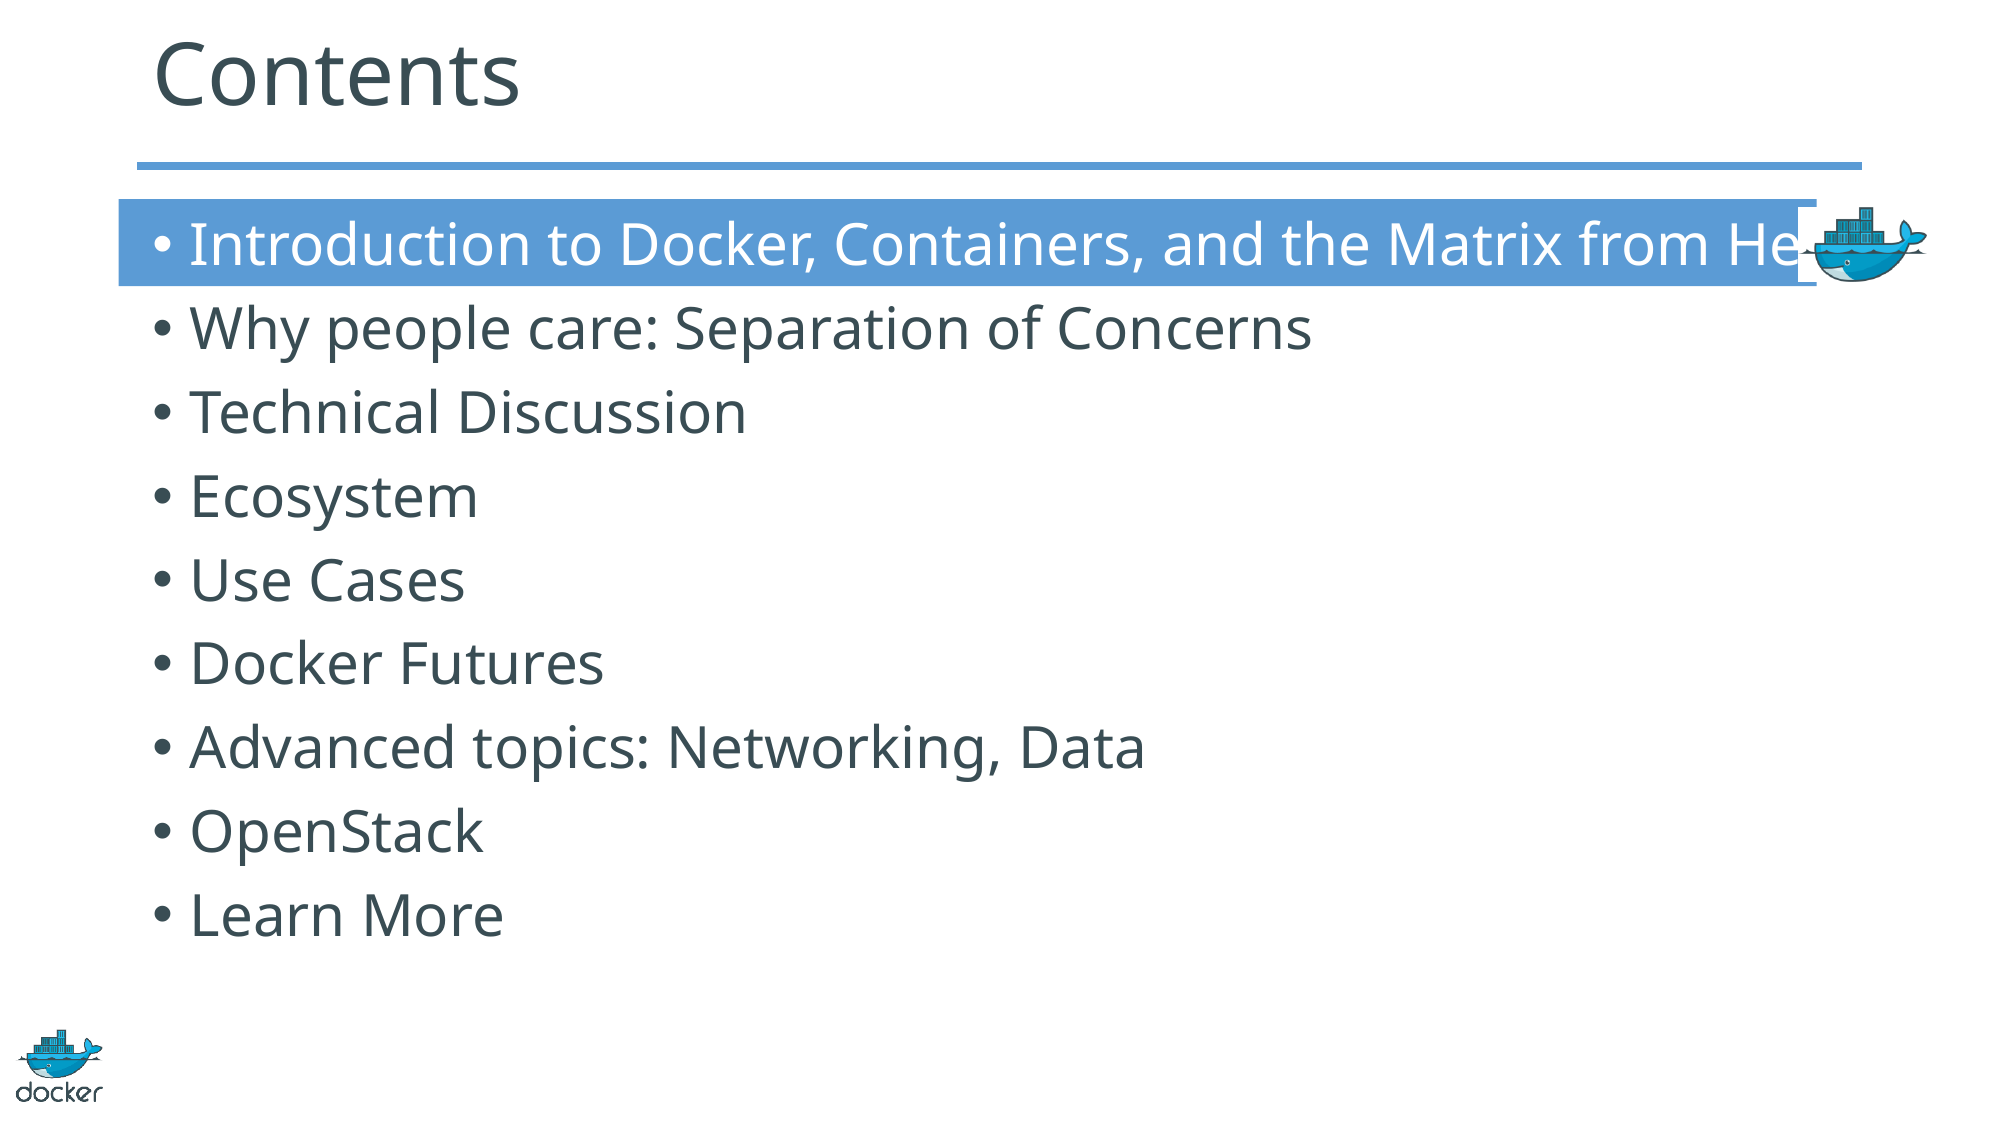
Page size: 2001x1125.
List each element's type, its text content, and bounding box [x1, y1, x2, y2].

text_box [118, 198, 1818, 287]
picture [1798, 207, 1927, 282]
title Contents [137, 22, 1863, 133]
list Introduction to Docker, Containers, and the Matrix from Hell Why people care: Separation of Concerns Technical Discussion Ecosystem Use Cases Docker Futures Advanced topics: Networking, Data OpenStack Learn More [137, 207, 1863, 1014]
text_box [136, 380, 1143, 460]
picture [0, 1010, 131, 1121]
